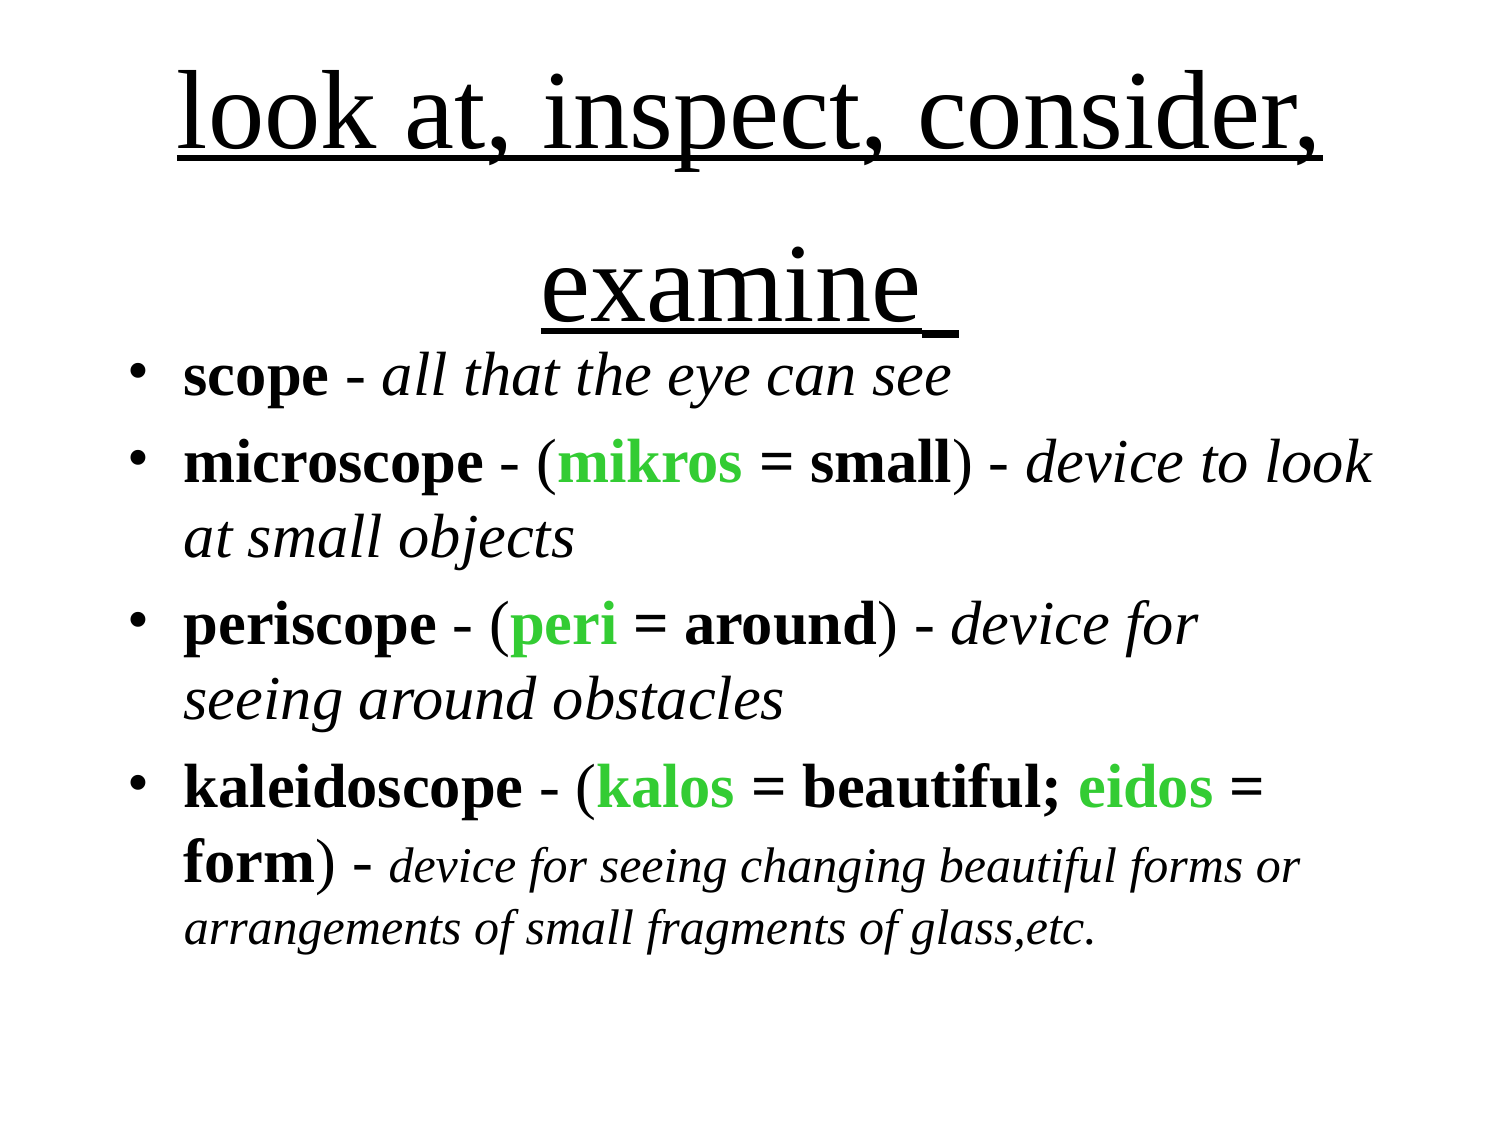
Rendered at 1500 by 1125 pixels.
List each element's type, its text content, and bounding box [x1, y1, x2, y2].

list scope - all that the eye can see microscope - (mikros = small) - device to look at small objects periscope - (peri = around) - device for seeing around obstacles kaleidoscope - (kalos = beautiful; eidos = form) - device for seeing changing beautiful forms or arrangements of small fragments of glass,etc. [112, 324, 1388, 1000]
title look at, inspect, consider, examine [112, 99, 1388, 288]
